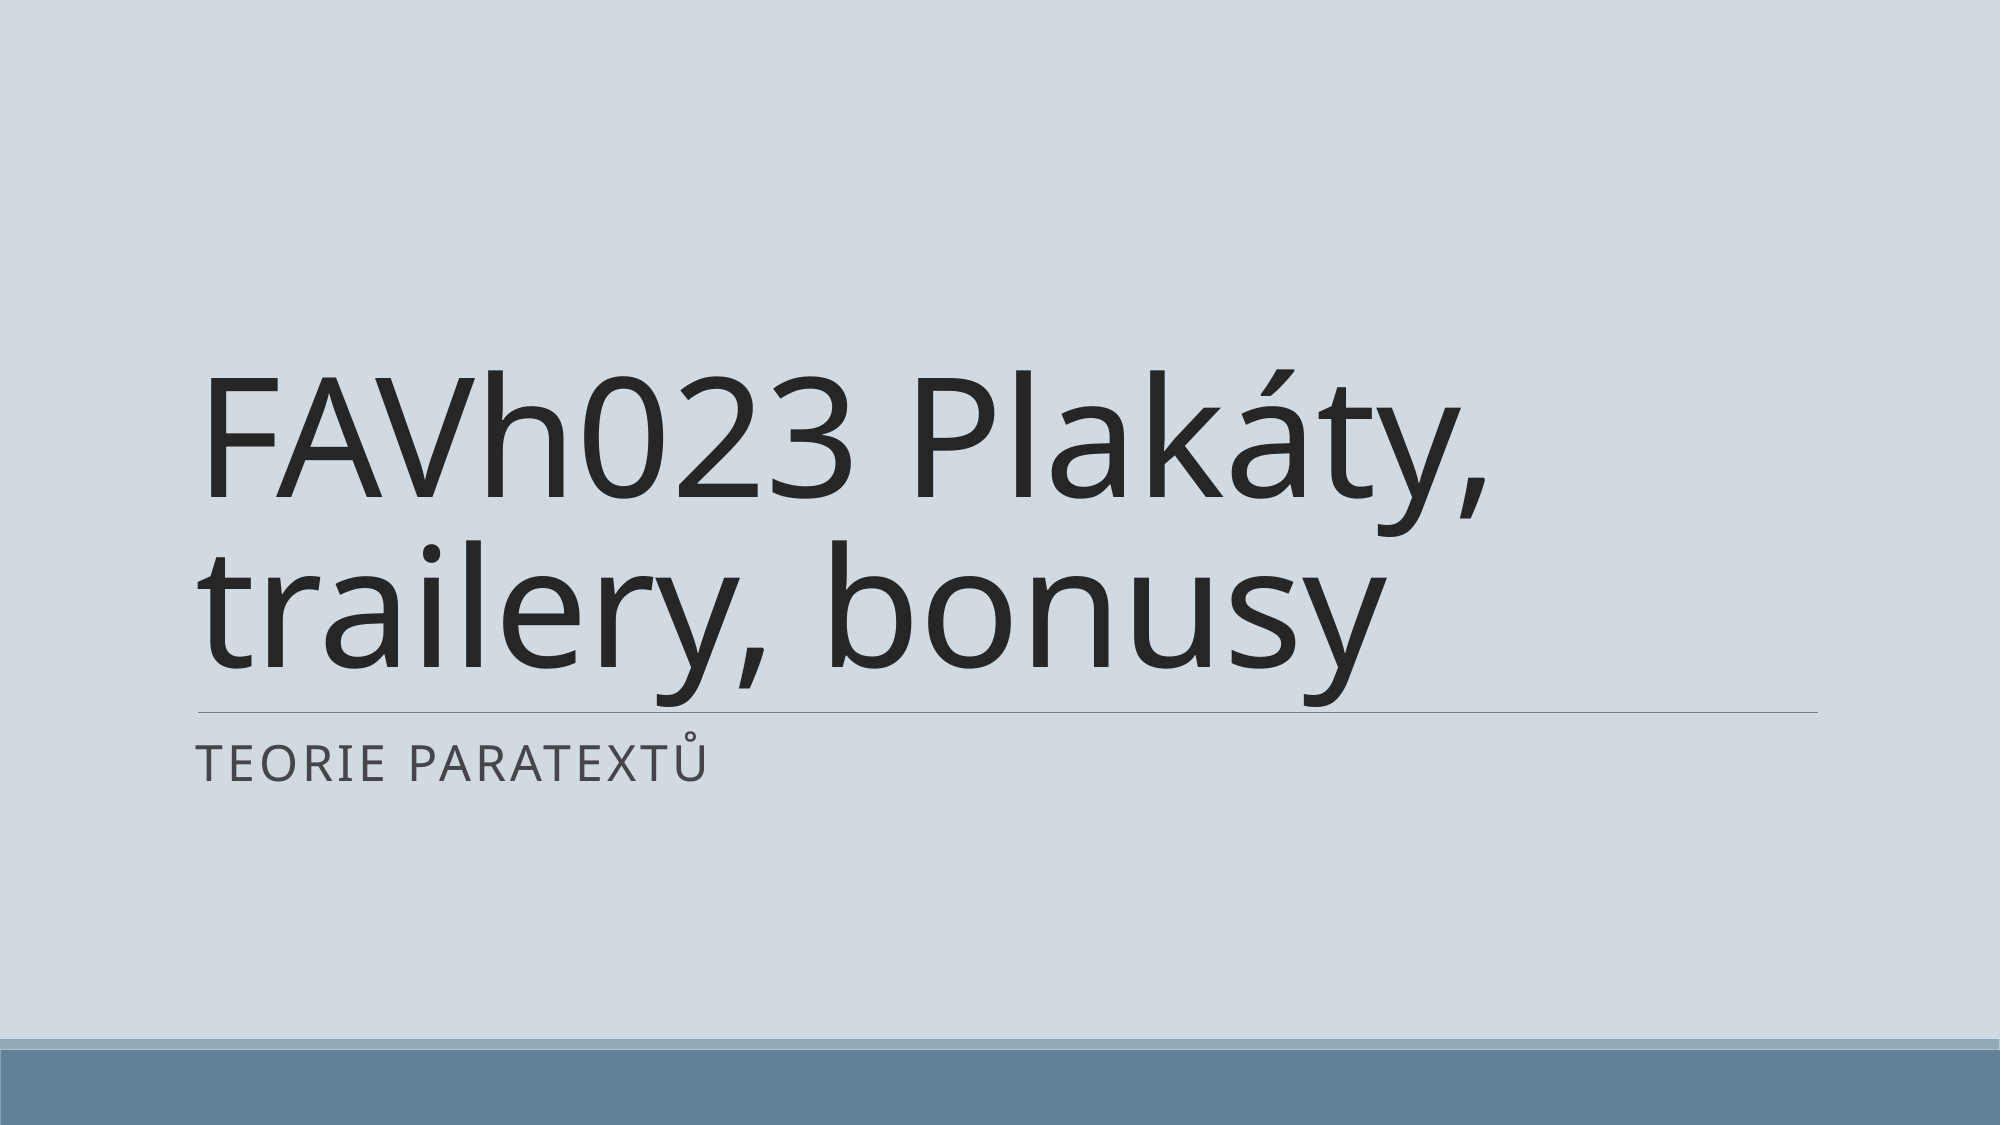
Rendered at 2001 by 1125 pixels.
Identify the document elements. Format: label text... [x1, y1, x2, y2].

subtitle Teorie paratextů [180, 730, 1831, 919]
title FAVh023 Plakáty, trailery, bonusy [180, 124, 1830, 710]
